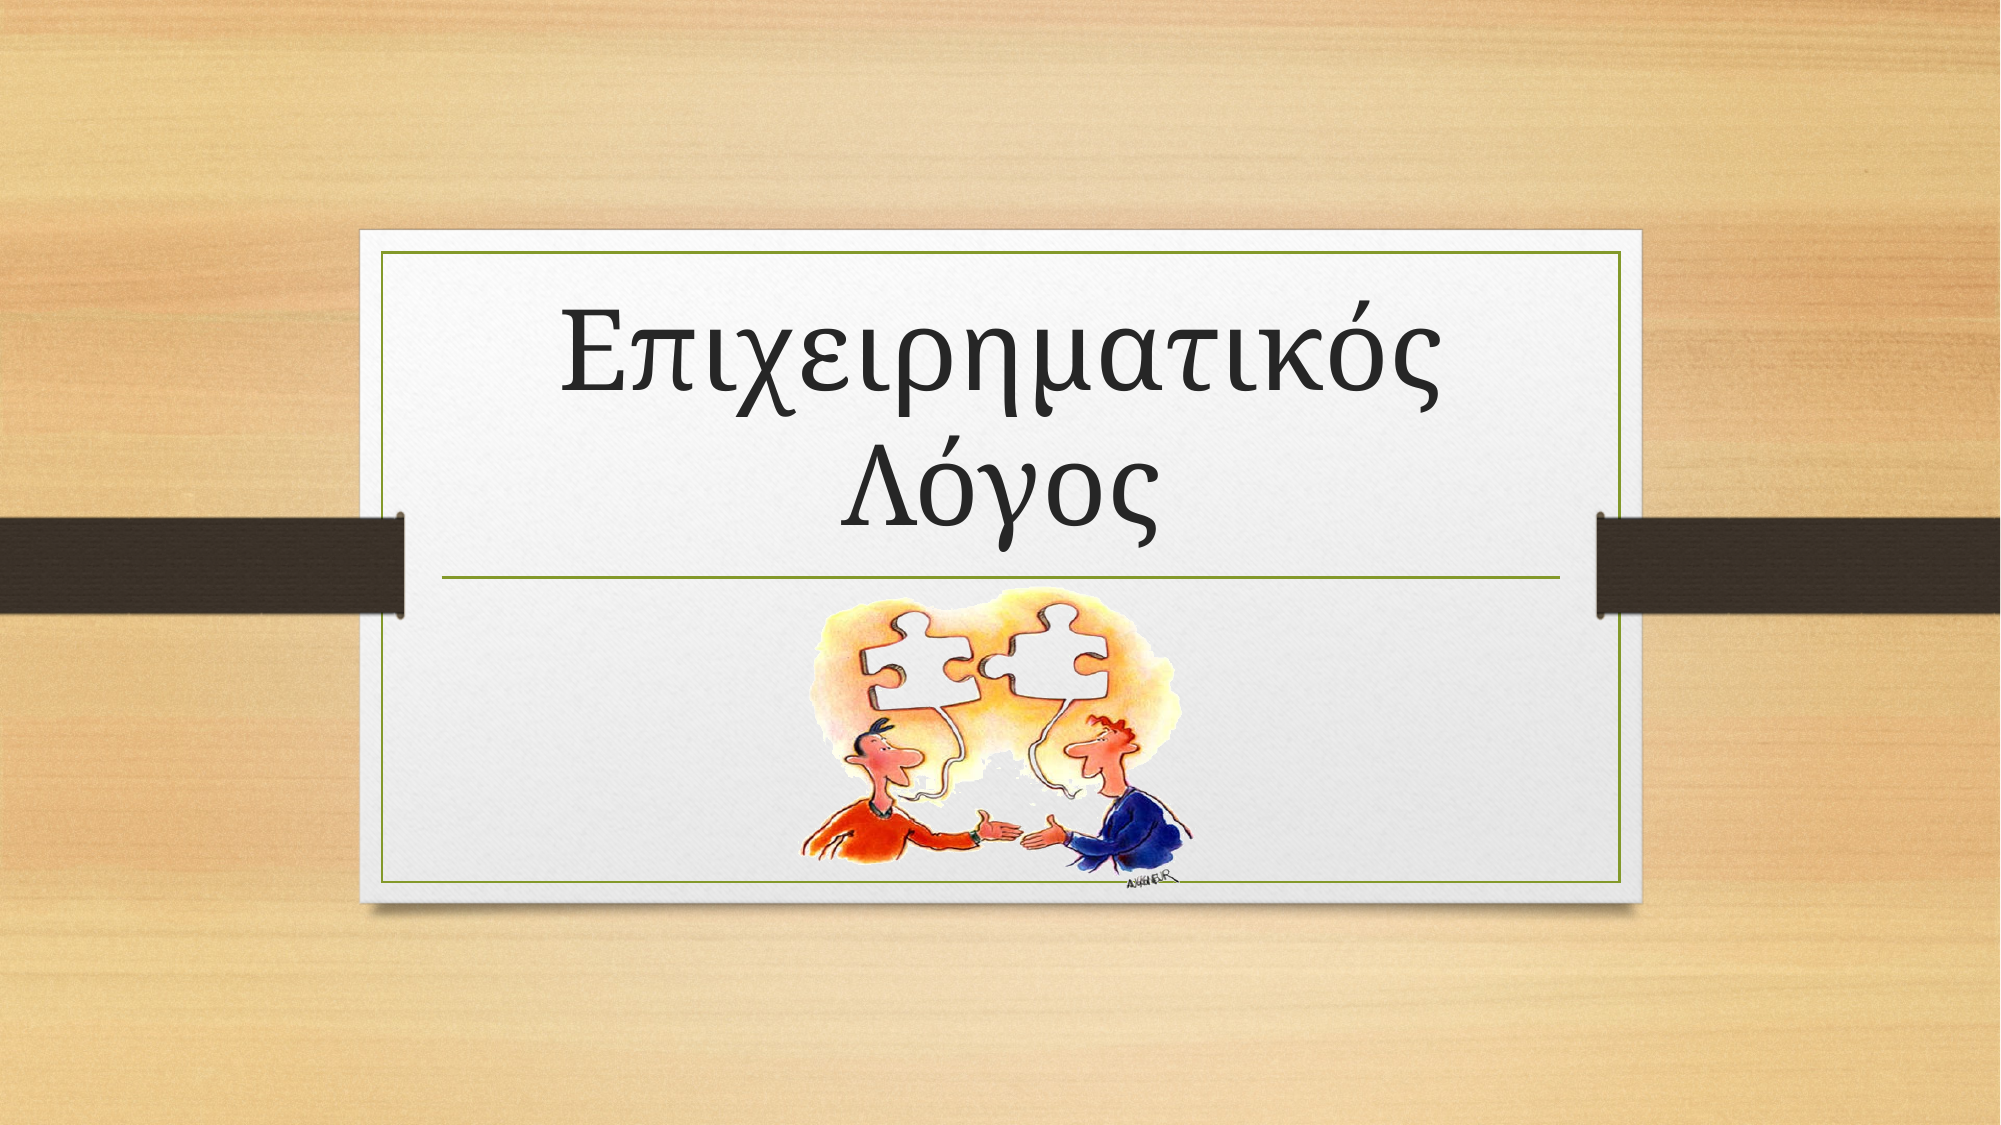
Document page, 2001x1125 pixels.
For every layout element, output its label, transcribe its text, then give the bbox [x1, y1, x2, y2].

picture [0, 0, 2001, 1125]
title Επιχειρηματικός Λόγος [441, 306, 1560, 556]
